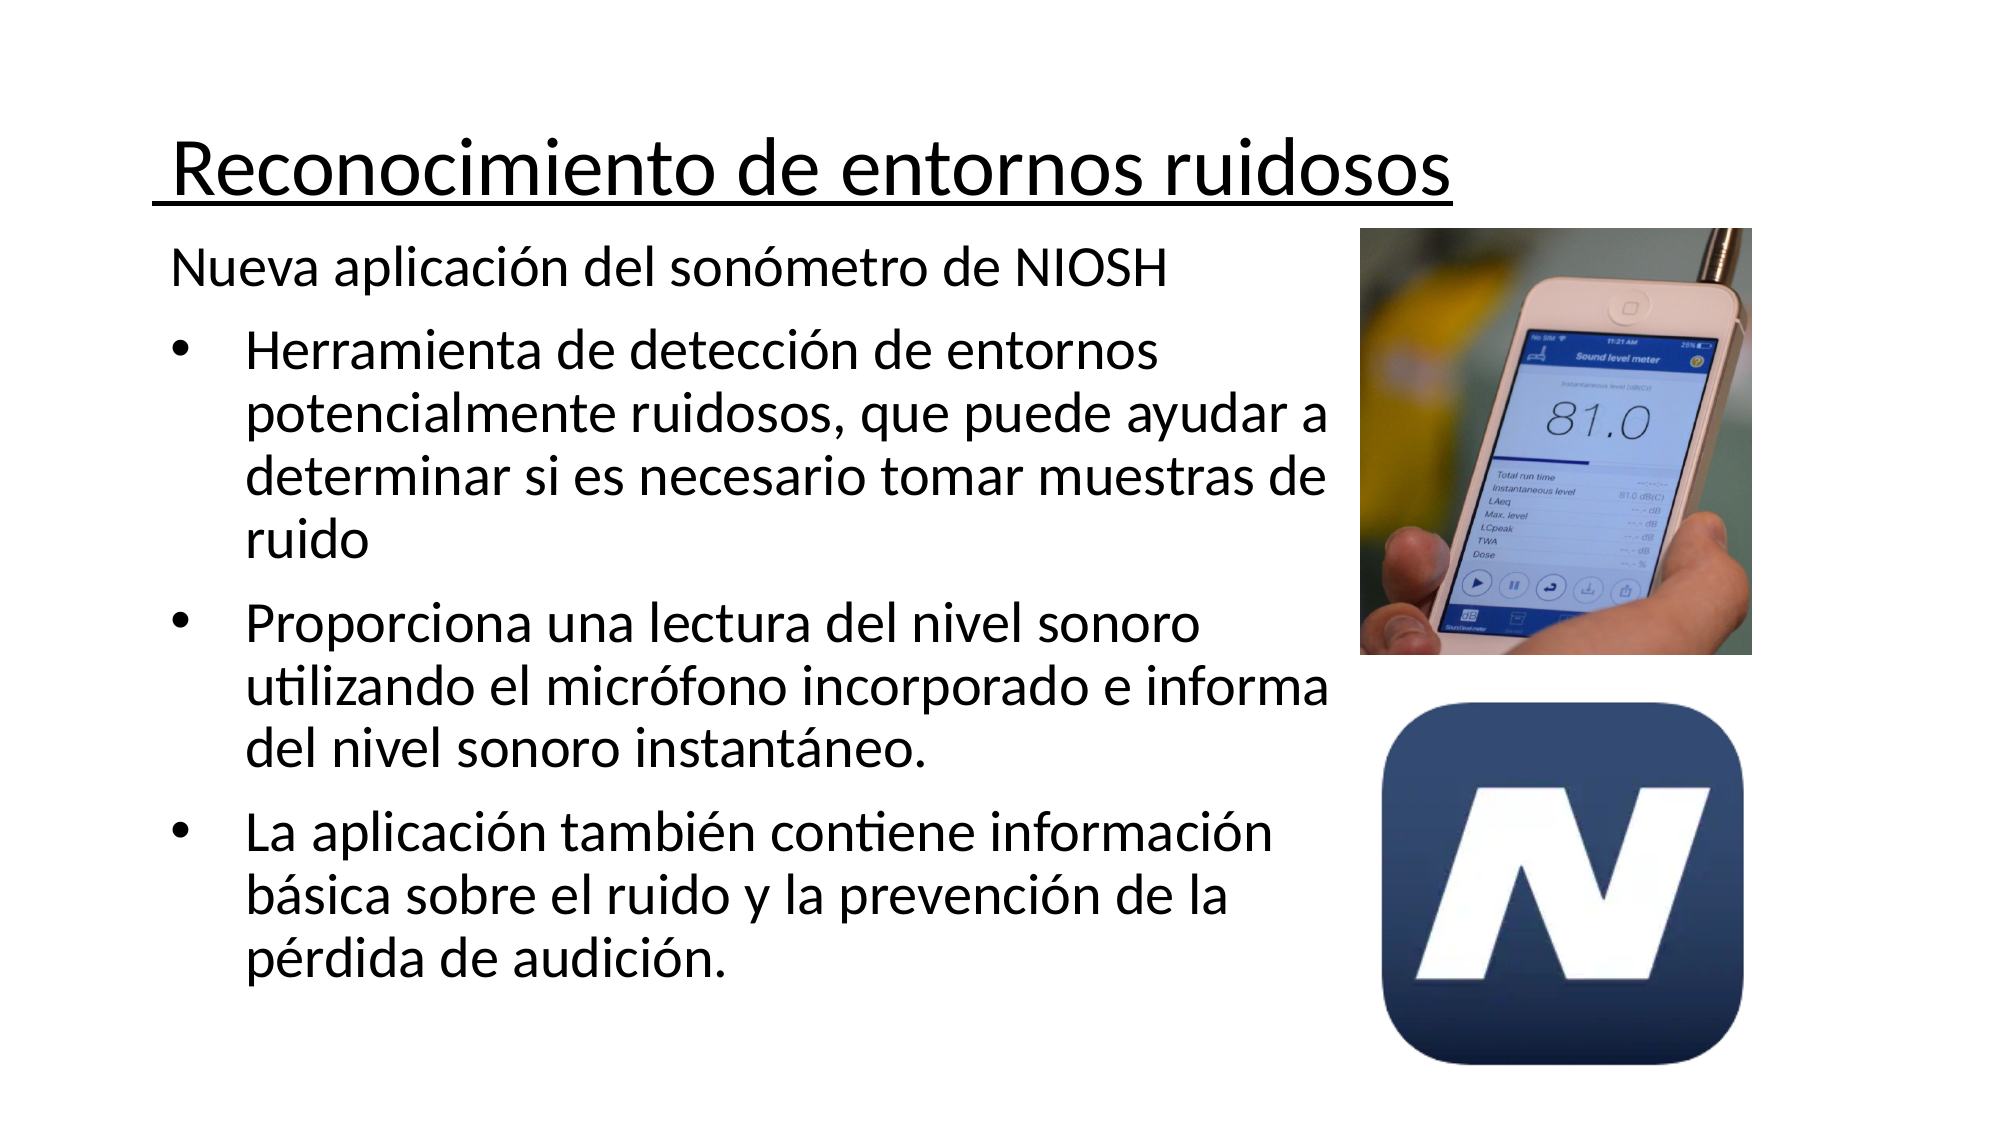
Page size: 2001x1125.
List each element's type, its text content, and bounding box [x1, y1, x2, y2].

list Nueva aplicación del sonómetro de NIOSH Herramienta de detección de entornos potencialmente ruidosos, que puede ayudar a determinar si es necesario tomar muestras de ruido Proporciona una lectura del nivel sonoro utilizando el micrófono incorporado e informa del nivel sonoro instantáneo. La aplicación también contiene información básica sobre el ruido y la prevención de la pérdida de audición. [137, 228, 1347, 1031]
title Reconocimiento de entornos ruidosos [137, 59, 1863, 278]
picture [1346, 687, 1767, 1082]
picture [1359, 228, 1753, 656]
